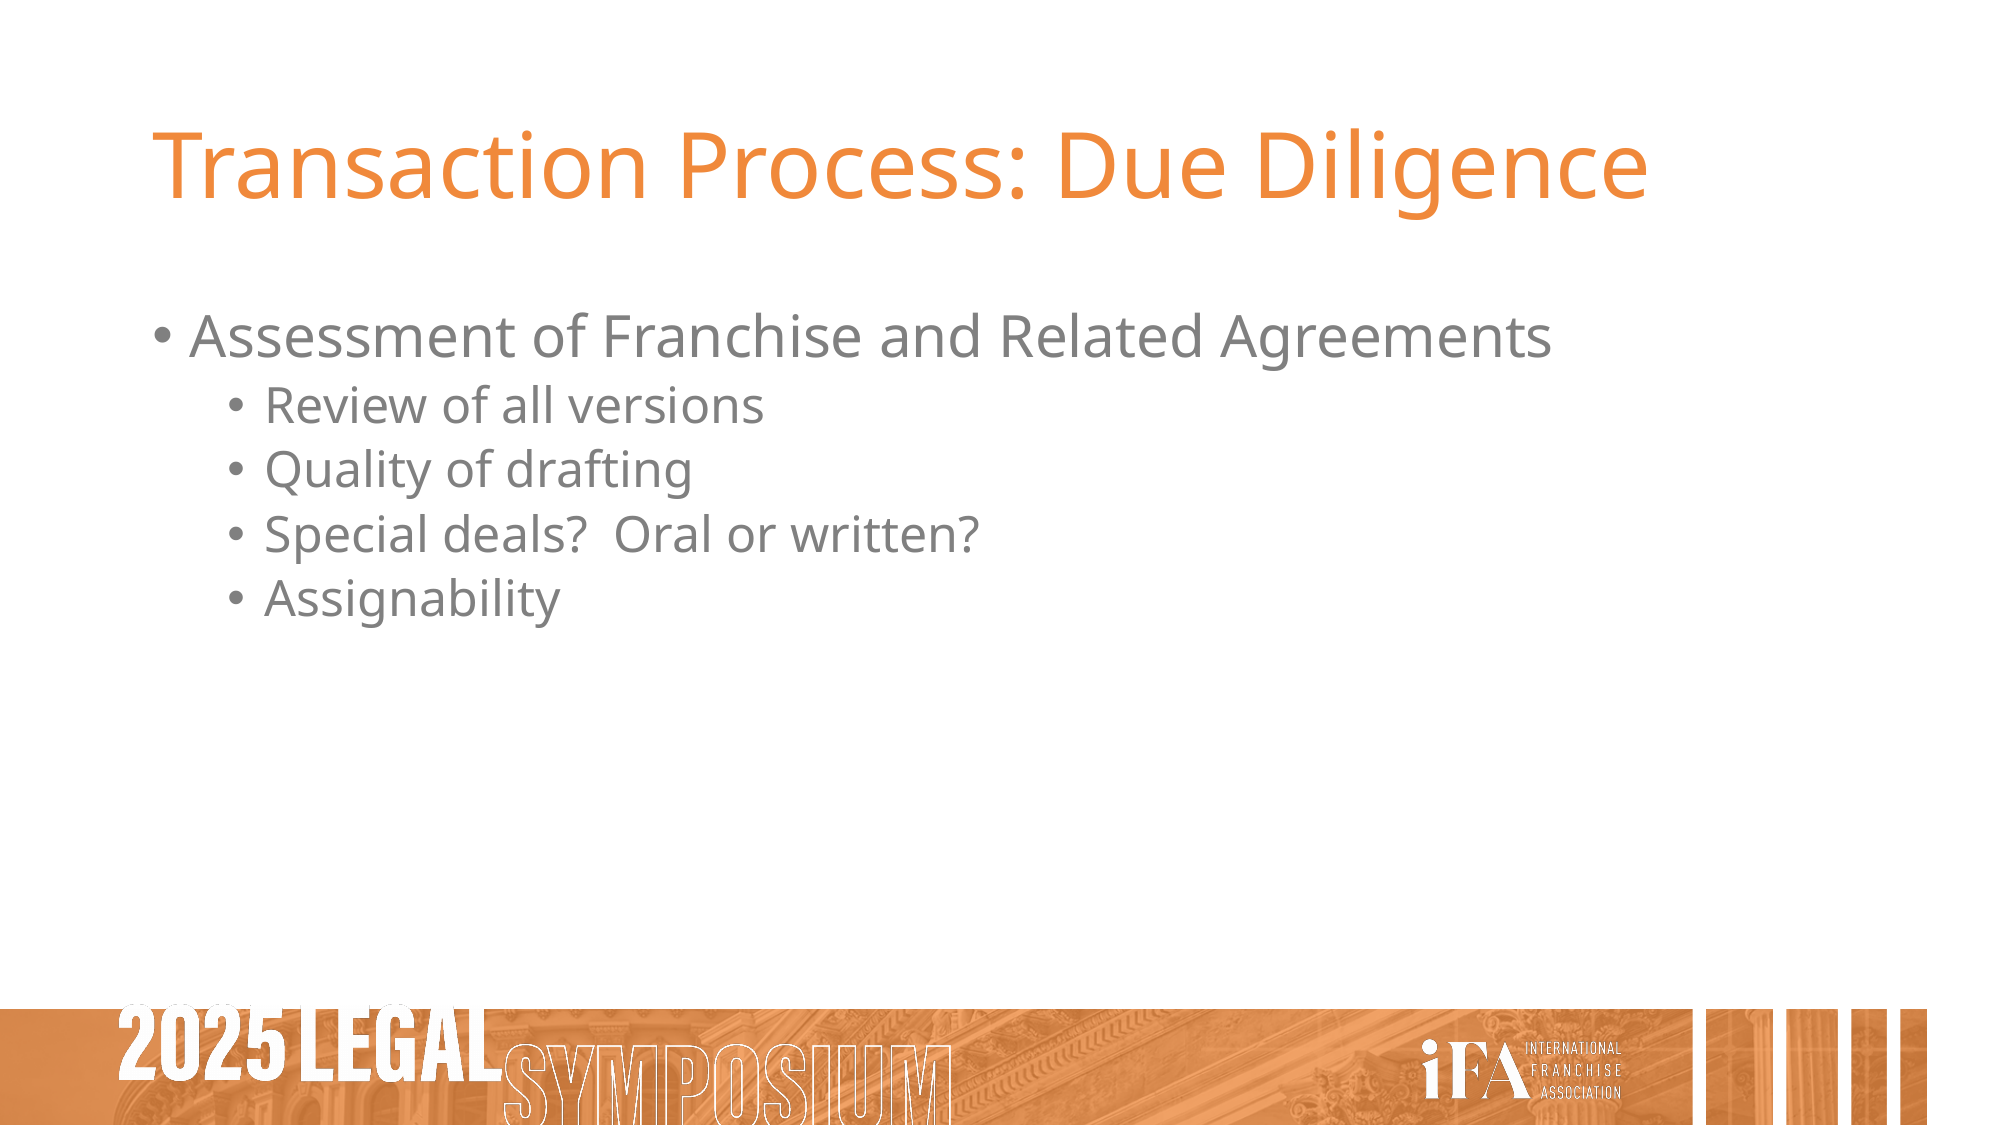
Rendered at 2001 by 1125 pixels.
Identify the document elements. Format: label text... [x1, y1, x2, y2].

picture [1706, 1009, 1773, 1125]
picture [1852, 1009, 1886, 1125]
picture [0, 960, 1692, 1125]
picture [1901, 1009, 1927, 1125]
picture [1787, 1009, 1837, 1125]
title Transaction Process: Due Diligence [137, 59, 1863, 278]
list Assessment of Franchise and Related Agreements Review of all versions Quality of drafting Special deals? Oral or written? Assignability [137, 299, 1863, 851]
